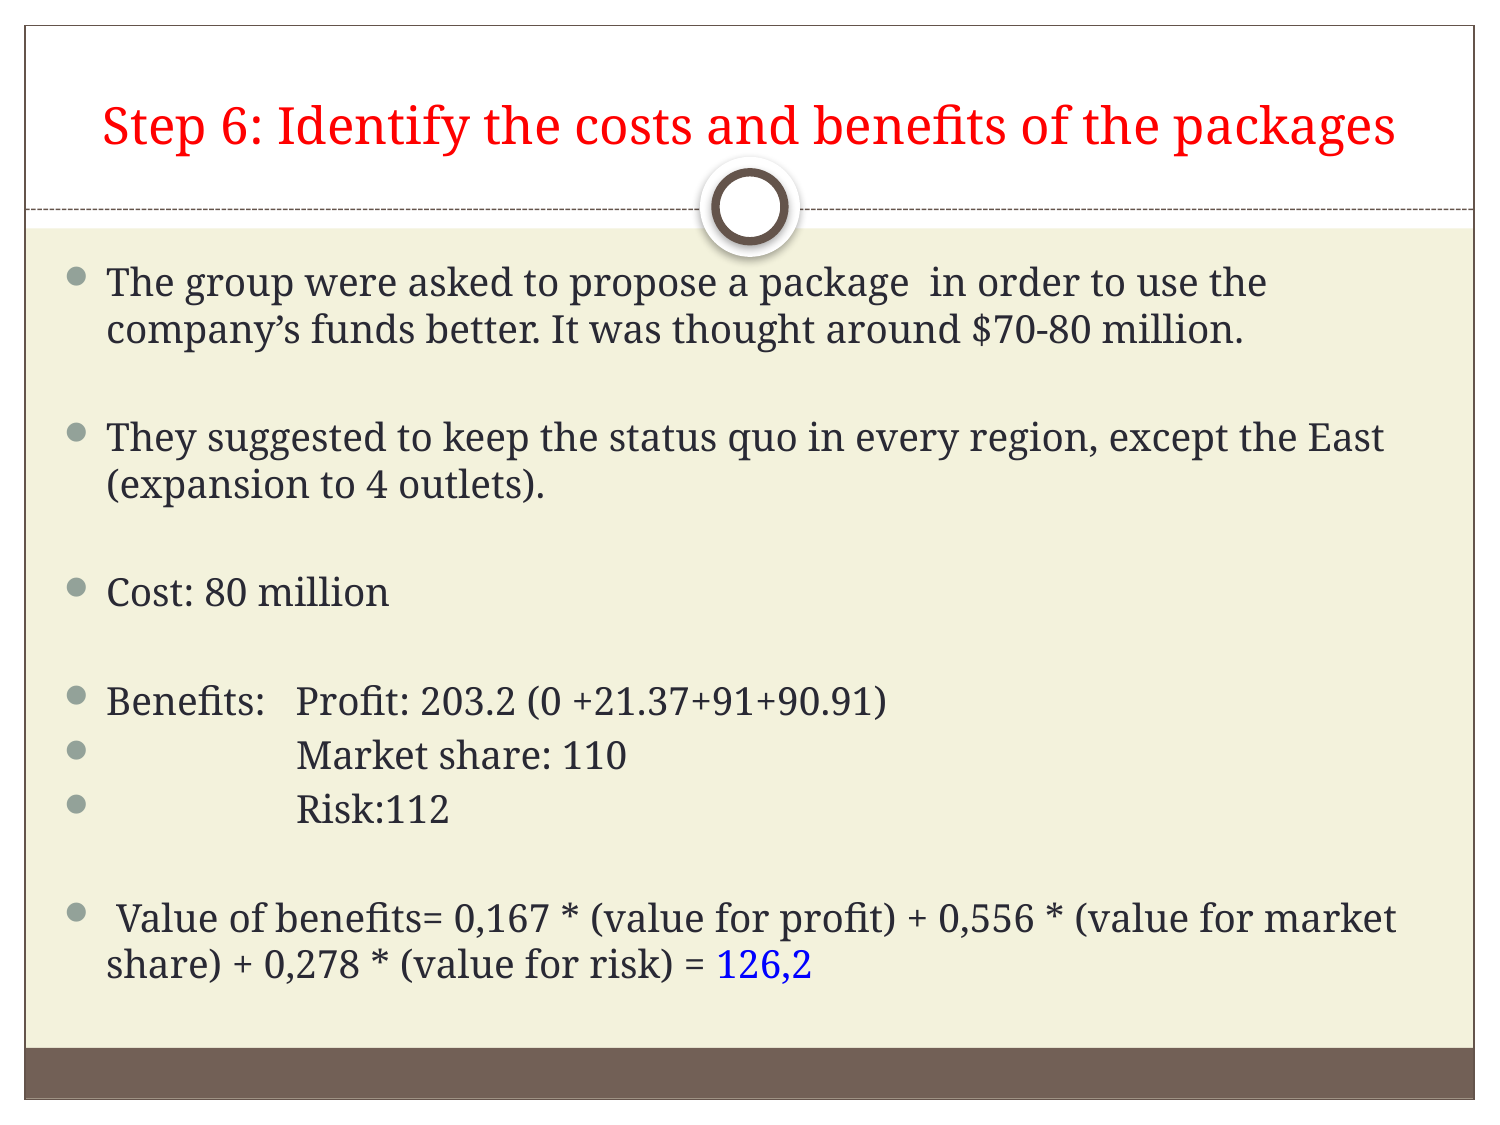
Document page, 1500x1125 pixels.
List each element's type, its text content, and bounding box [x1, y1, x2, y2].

title Step 6: Identify the costs and benefits of the packages [49, 37, 1450, 162]
list The group were asked to propose a package in order to use the company’s funds better. It was thought around $70-80 million. They suggested to keep the status quo in every region, except the East (expansion to 4 outlets). Cost: 80 million Benefits: Profit: 203.2 (0 +21.37+91+90.91) Market share: 110 Risk:112 Value of benefits= 0,167 * (value for profit) + 0,556 * (value for market share) + 0,278 * (value for risk) = 126,2 [49, 250, 1445, 1001]
